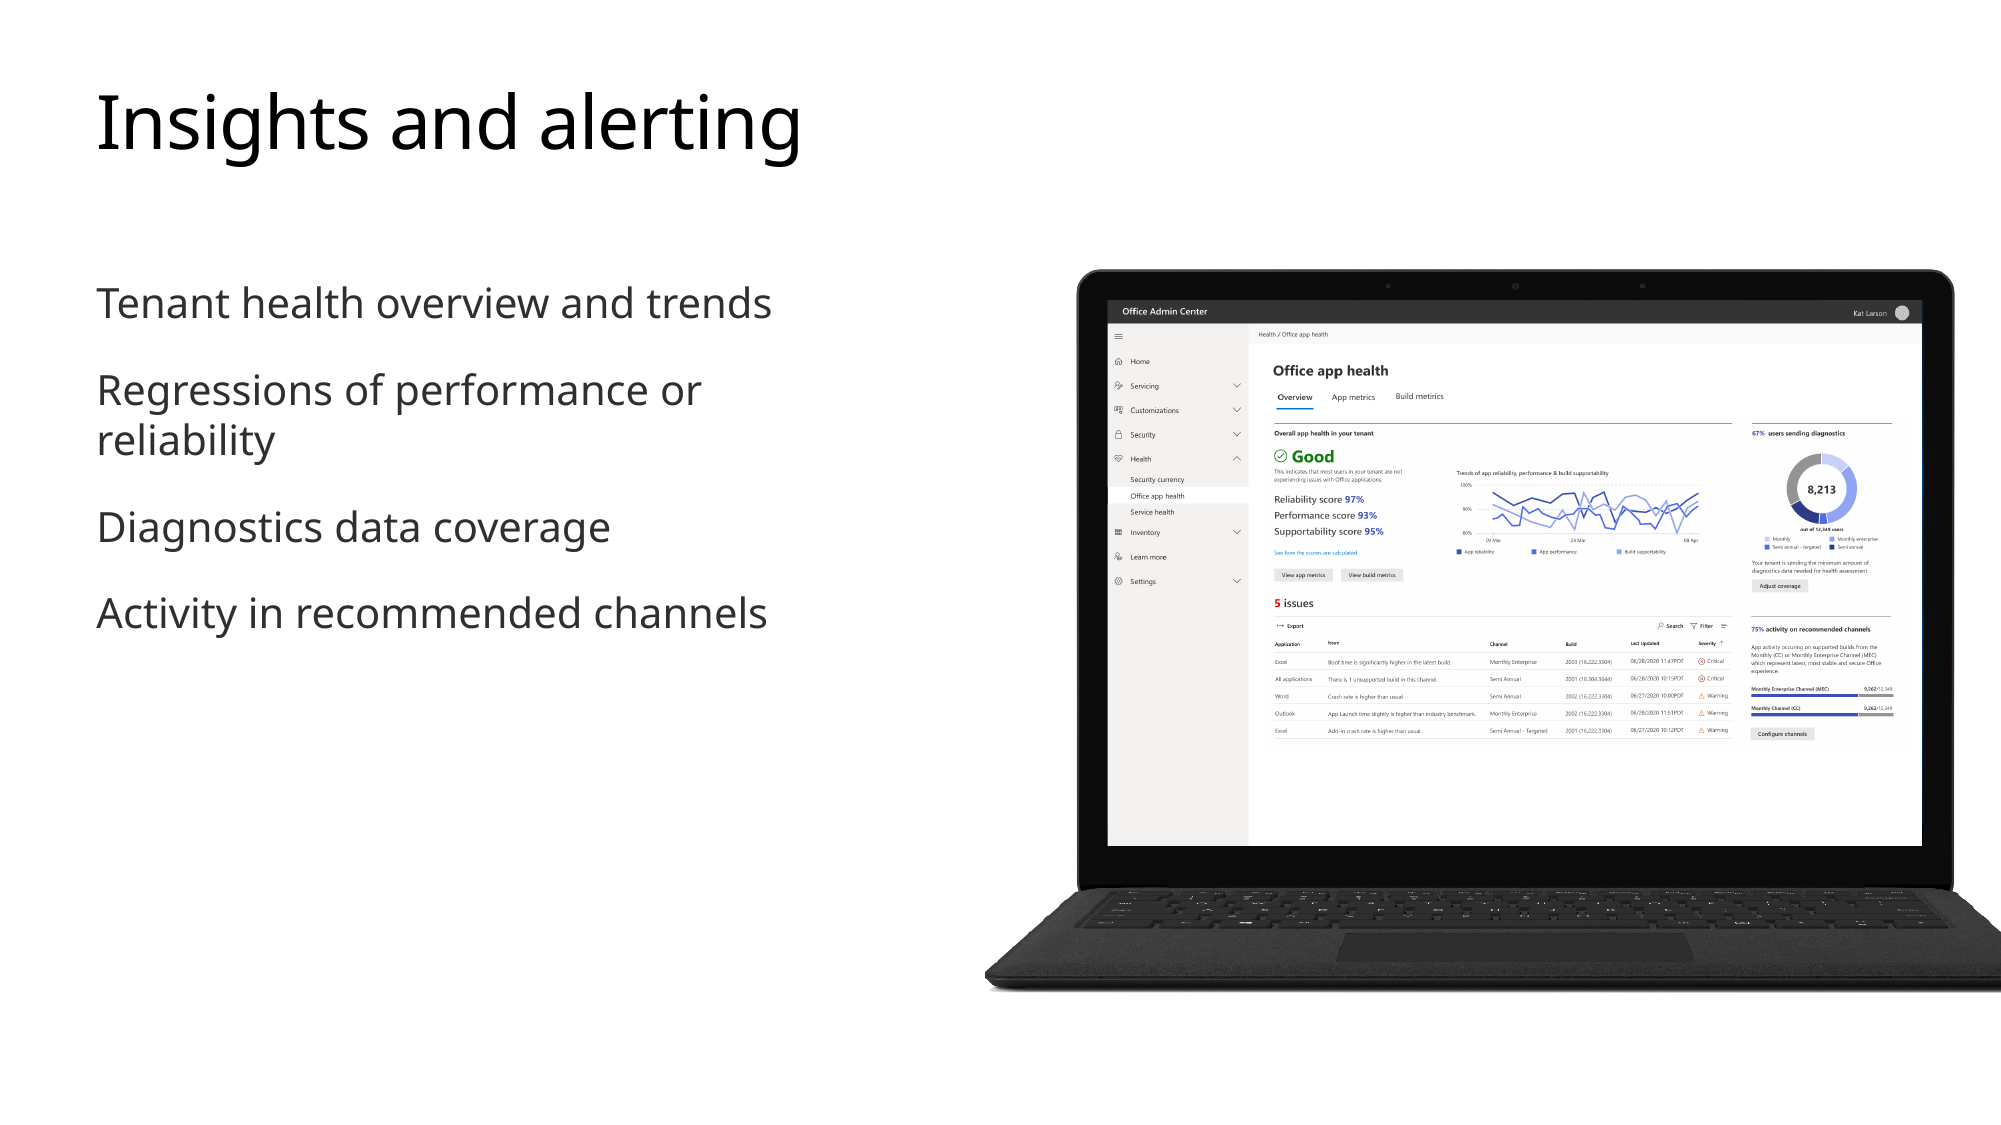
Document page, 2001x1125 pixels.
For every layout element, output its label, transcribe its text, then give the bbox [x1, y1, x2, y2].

title Insights and alerting [96, 75, 1904, 166]
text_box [858, 252, 2000, 1011]
text_box Tenant health overview and trends Regressions of performance or reliability Diagnostics data coverage Activity in recommended channels [96, 276, 858, 638]
